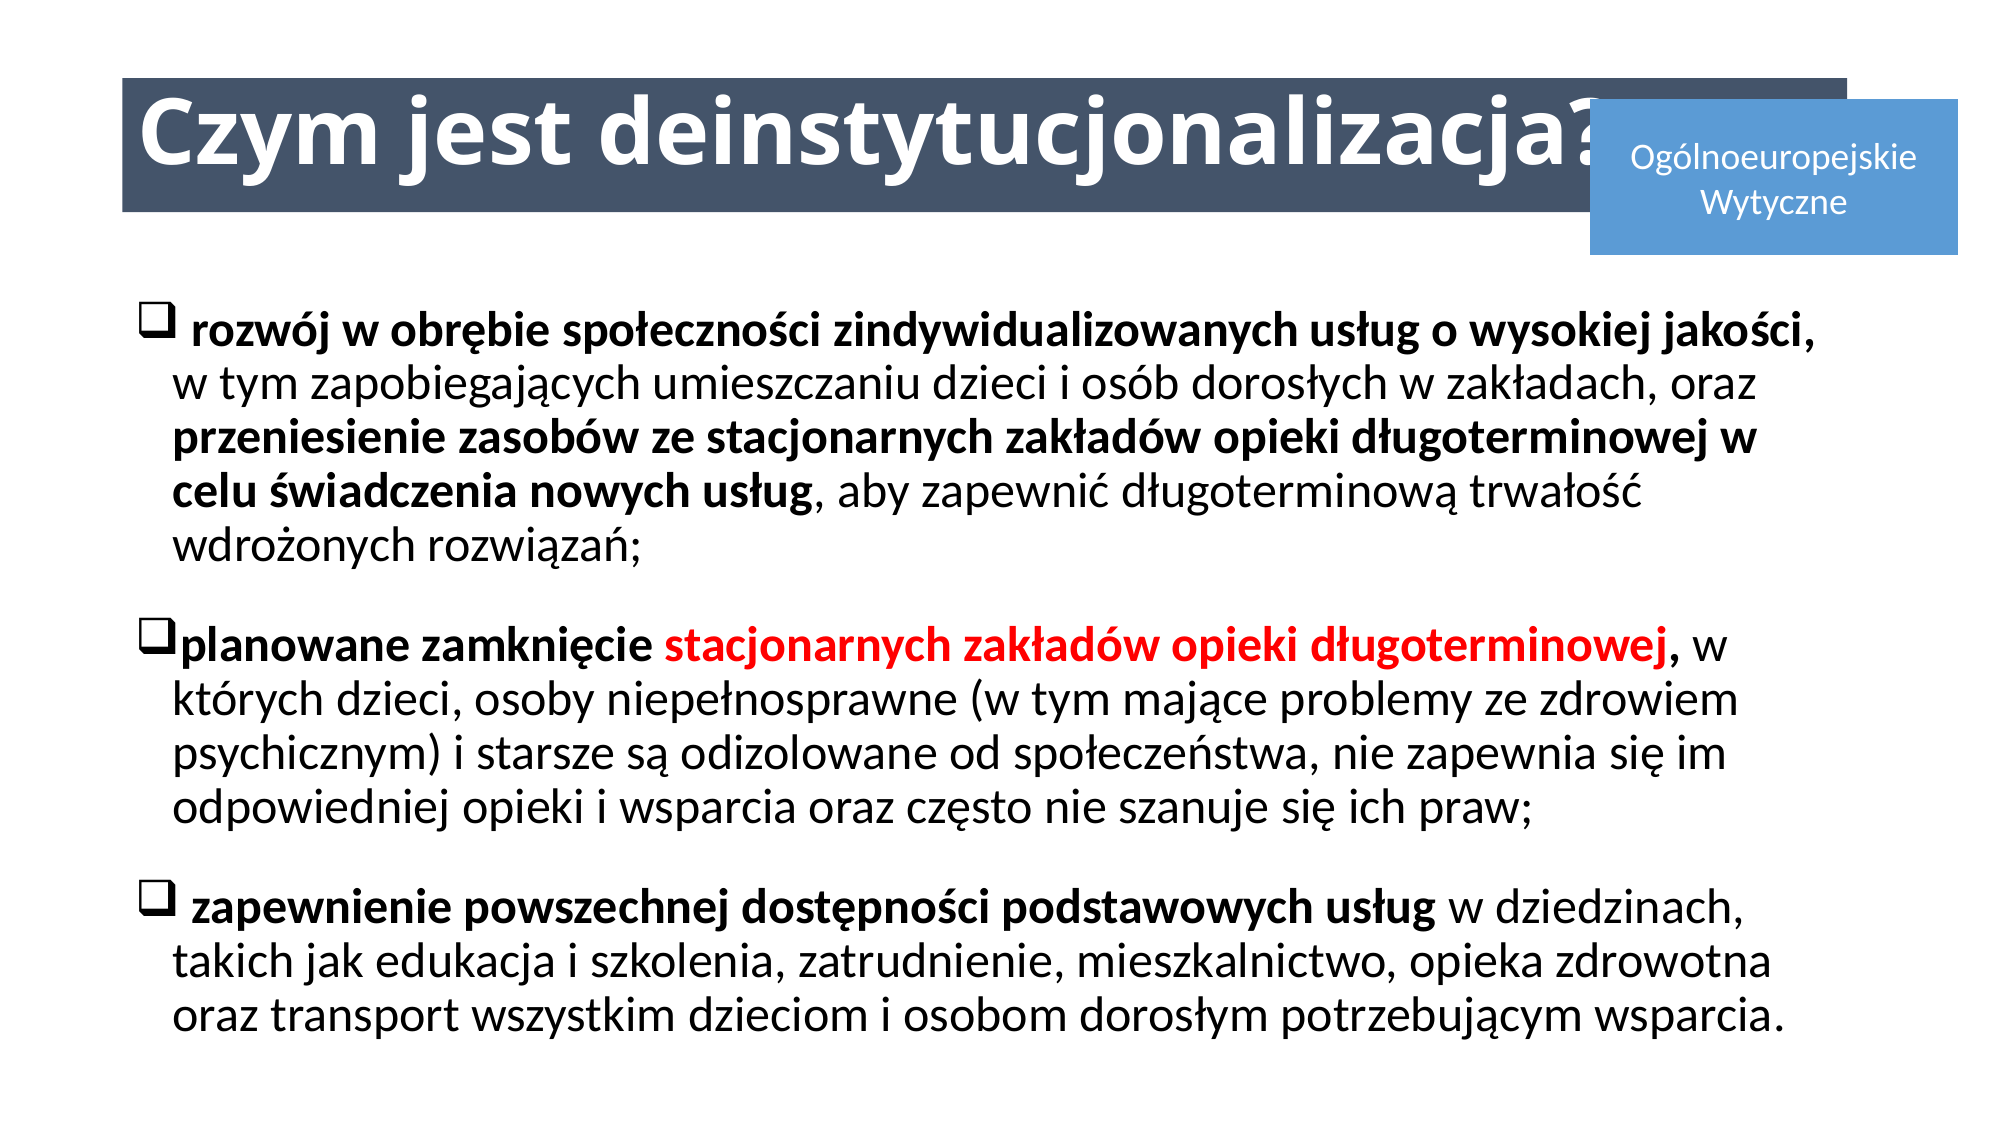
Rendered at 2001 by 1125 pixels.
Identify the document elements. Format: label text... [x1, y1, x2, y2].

text_box Czym jest deinstytucjonalizacja? [122, 78, 1848, 213]
text_box rozwój w obrębie społeczności zindywidualizowanych usług o wysokiej jakości, w tym zapobiegających umieszczaniu dzieci i osób dorosłych w zakładach, oraz przeniesienie zasobów ze stacjonarnych zakładów opieki długoterminowej w celu świadczenia nowych usług, aby zapewnić długoterminową trwałość wdrożonych rozwiązań; planowane zamknięcie stacjonarnych zakładów opieki długoterminowej, w których dzieci, osoby niepełnosprawne (w tym mające problemy ze zdrowiem psychicznym) i starsze są odizolowane od społeczeństwa, nie zapewnia się im odpowiedniej opieki i wsparcia oraz często nie szanuje się ich praw; zapewnienie powszechnej dostępności podstawowych usług w dziedzinach, takich jak edukacja i szkolenia, zatrudnienie, mieszkalnictwo, opieka zdrowotna oraz transport wszystkim dzieciom i osobom dorosłym potrzebującym wsparcia. [120, 295, 1846, 1010]
text_box Ogólnoeuropejskie Wytyczne [1590, 99, 1958, 255]
